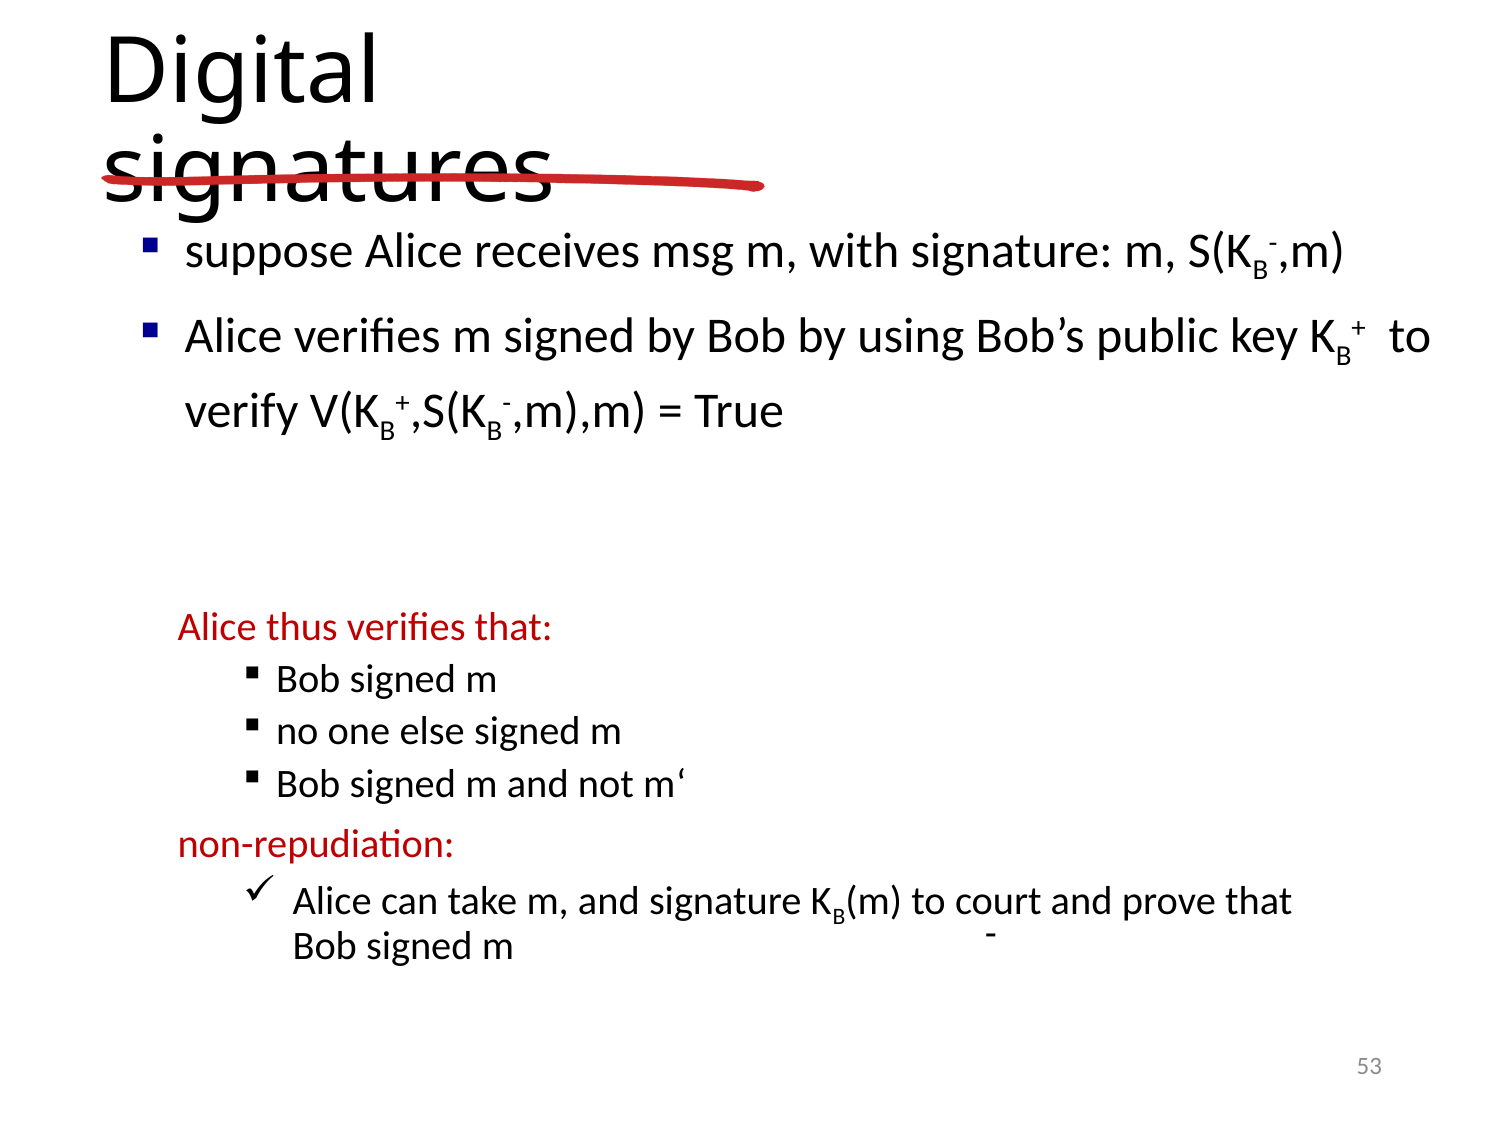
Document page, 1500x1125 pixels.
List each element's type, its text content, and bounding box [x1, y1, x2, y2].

text_box suppose Alice receives msg m, with signature: m, S(KB-,m) Alice verifies m signed by Bob by using Bob’s public key KB+ to verify V(KB+,S(KB-,m),m) = True [124, 203, 1461, 604]
text_box - [930, 891, 1052, 961]
picture [98, 168, 773, 197]
slide_number 53 [1059, 1042, 1397, 1103]
list Alice thus verifies that: Bob signed m no one else signed m Bob signed m and not m‘ non-repudiation: Alice can take m, and signature KB(m) to court and prove that Bob signed m [162, 604, 1375, 978]
title Digital signatures [87, 28, 840, 217]
